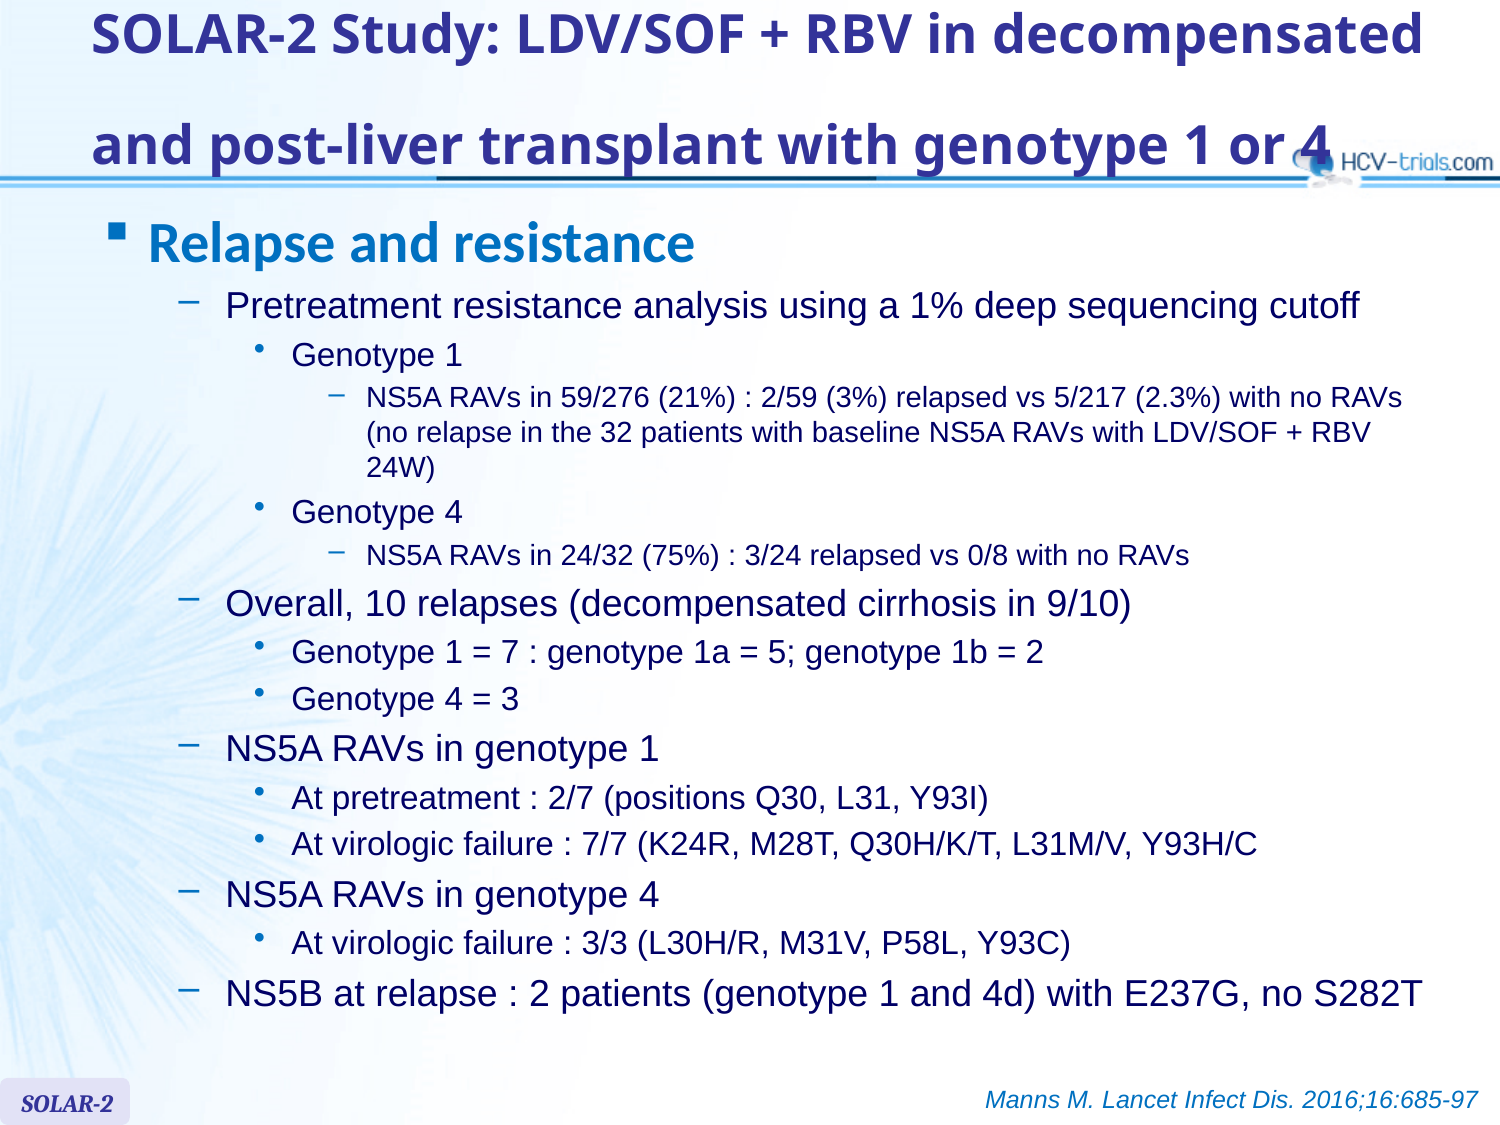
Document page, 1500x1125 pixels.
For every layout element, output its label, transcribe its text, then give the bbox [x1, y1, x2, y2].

title SOLAR-2 Study: LDV/SOF + RBV in decompensated and post-liver transplant with genotype 1 or 4 [76, 12, 1448, 173]
text_box Manns M. Lancet Infect Dis. 2016;16:685-97 [430, 1076, 1495, 1122]
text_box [0, 1077, 166, 1125]
picture [0, 0, 1500, 1125]
list Relapse and resistance Pretreatment resistance analysis using a 1% deep sequencing cutoff Genotype 1 NS5A RAVs in 59/276 (21%) : 2/59 (3%) relapsed vs 5/217 (2.3%) with no RAVs (no relapse in the 32 patients with baseline NS5A RAVs with LDV/SOF + RBV 24W) Genotype 4 NS5A RAVs in 24/32 (75%) : 3/24 relapsed vs 0/8 with no RAVs Overall, 10 relapses (decompensated cirrhosis in 9/10) Genotype 1 = 7 : genotype 1a = 5; genotype 1b = 2 Genotype 4 = 3 NS5A RAVs in genotype 1 At pretreatment : 2/7 (positions Q30, L31, Y93I) At virologic failure : 7/7 (K24R, M28T, Q30H/K/T, L31M/V, Y93H/C NS5A RAVs in genotype 4 At virologic failure : 3/3 (L30H/R, M31V, P58L, Y93C) NS5B at relapse : 2 patients (genotype 1 and 4d) with E237G, no S282T [88, 196, 1459, 1048]
